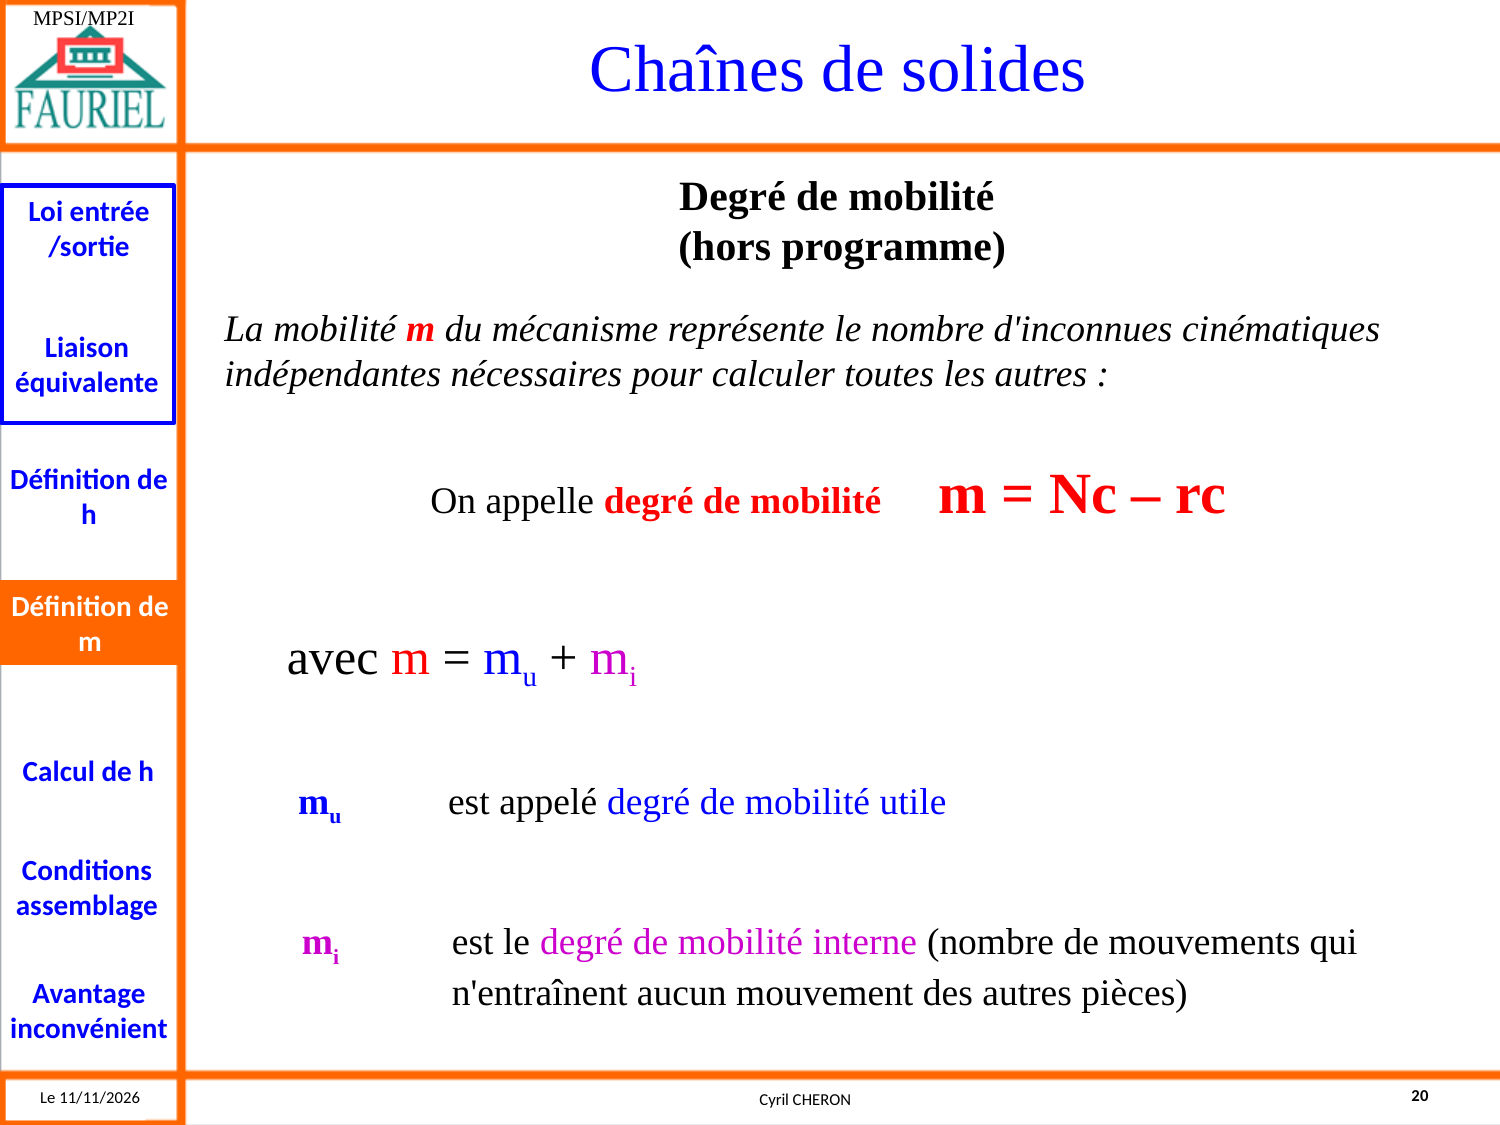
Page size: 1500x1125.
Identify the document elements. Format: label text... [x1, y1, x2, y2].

text_box mi est le degré de mobilité interne (nombre de mouvements qui n'entraînent aucun mouvement des autres pièces) [287, 909, 1457, 1021]
picture [4, 188, 172, 421]
text_box La mobilité m du mécanisme représente le nombre d'inconnues cinématiques indépendantes nécessaires pour calculer toutes les autres : [209, 251, 1471, 402]
text_box avec m = mu + mi [272, 616, 653, 700]
text_box Degré de mobilité (hors programme) [538, 161, 1146, 251]
text_box On appelle degré de mobilité m = Nc – rc [415, 447, 1251, 533]
text_box Définition de m [0, 580, 181, 665]
picture [0, 0, 1500, 1125]
text_box mu est appelé degré de mobilité utile [283, 769, 972, 836]
